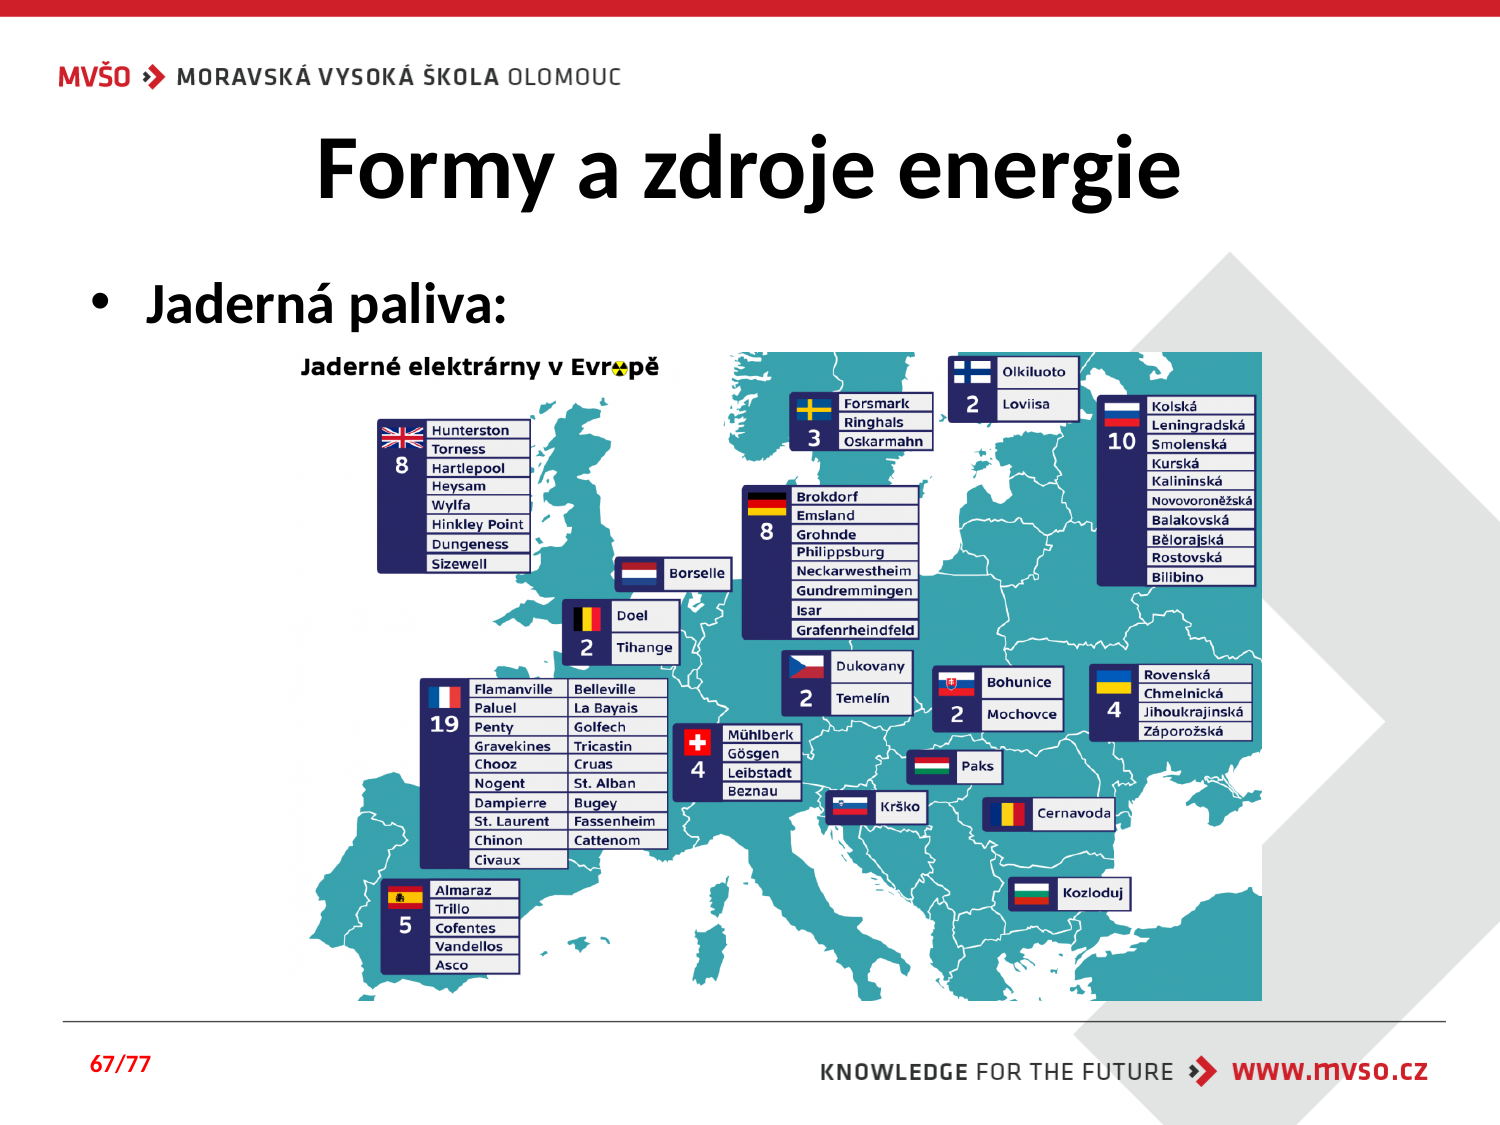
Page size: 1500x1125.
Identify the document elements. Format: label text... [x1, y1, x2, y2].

text_box 67/77 [74, 1040, 213, 1085]
title Formy a zdroje energie [75, 90, 1425, 233]
list Jaderná paliva: [75, 252, 1425, 956]
picture [0, 0, 1500, 1125]
